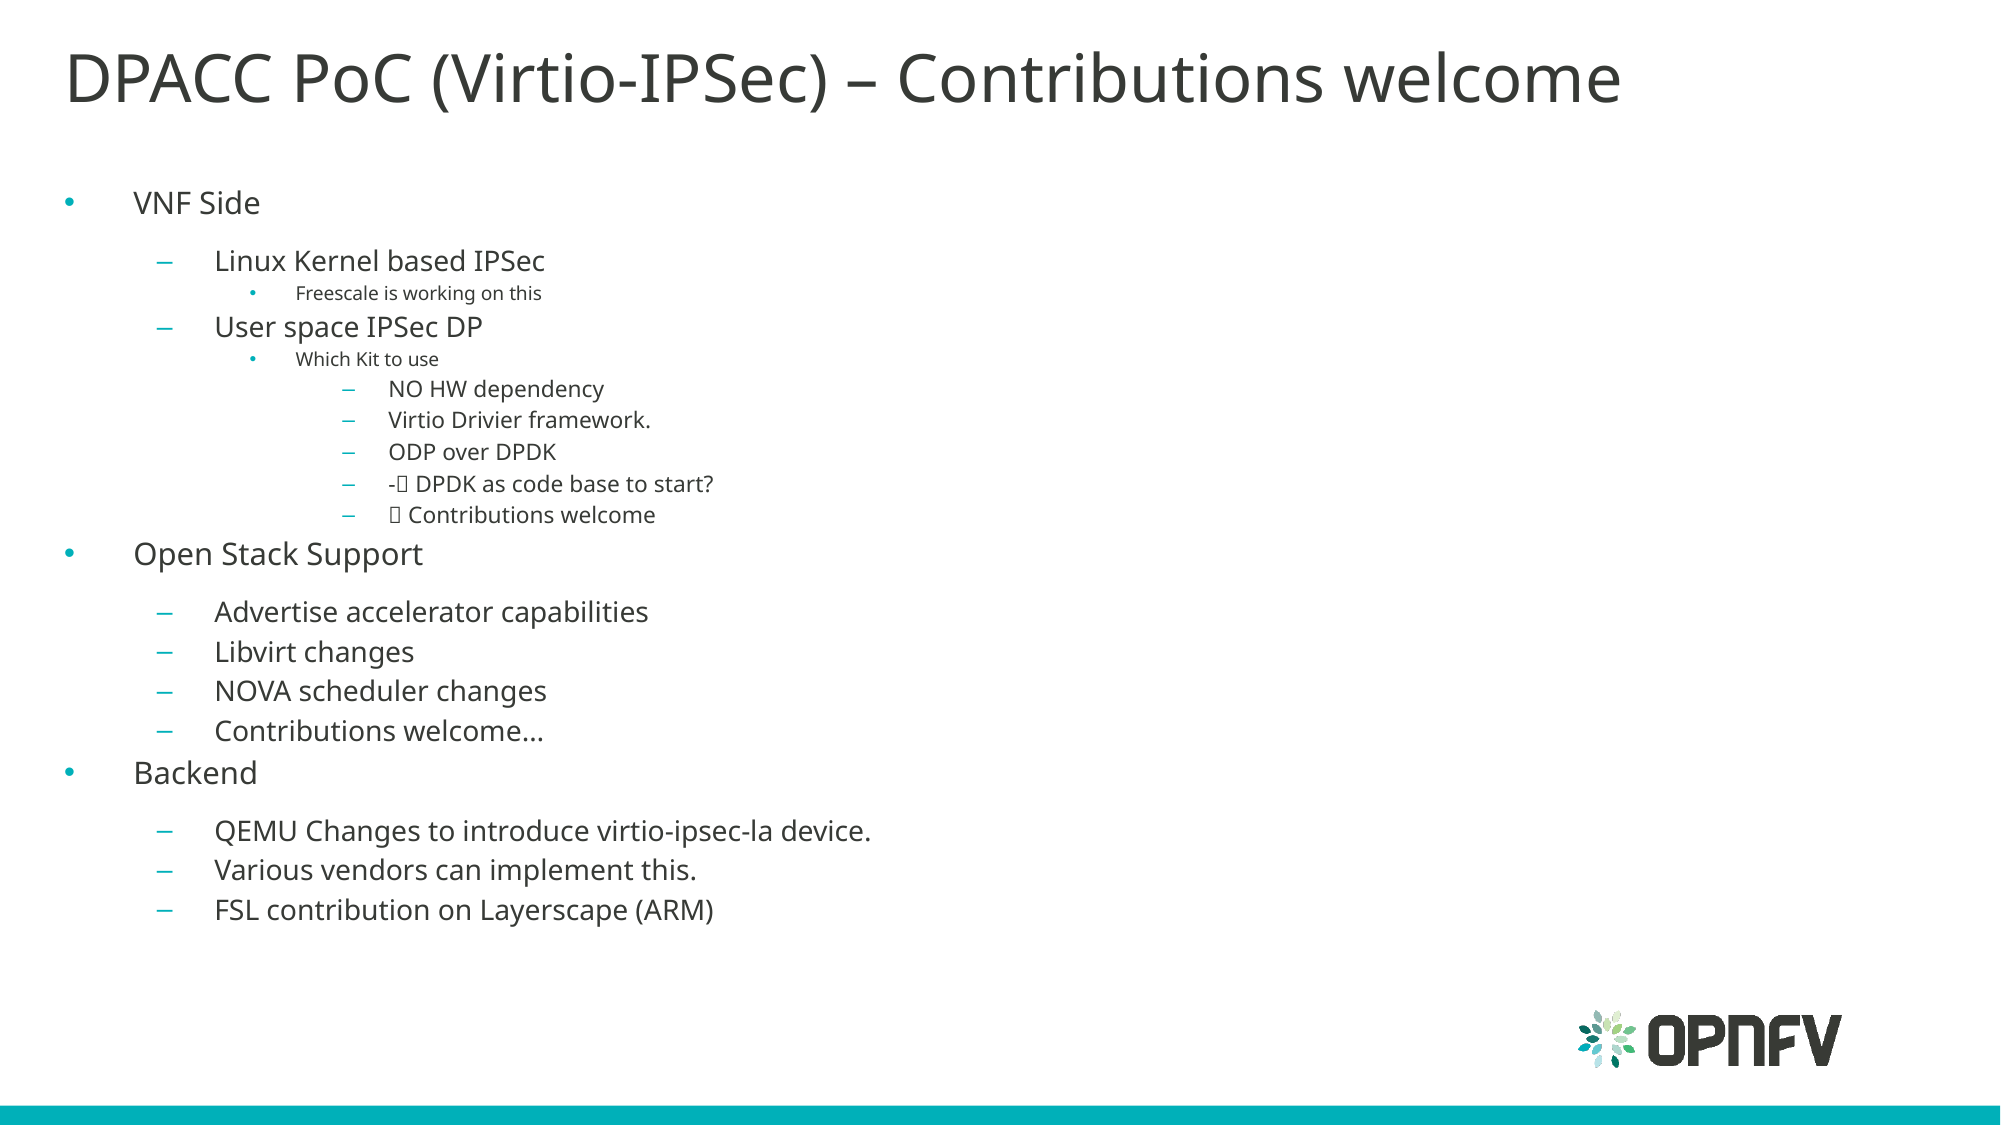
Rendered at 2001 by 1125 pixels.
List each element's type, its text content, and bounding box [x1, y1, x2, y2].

title DPACC PoC (Virtio-IPSec) – Contributions welcome [48, 21, 1963, 130]
list VNF Side Linux Kernel based IPSec Freescale is working on this User space IPSec DP Which Kit to use NO HW dependency Virtio Drivier framework. ODP over DPDK - DPDK as code base to start?  Contributions welcome Open Stack Support Advertise accelerator capabilities Libvirt changes NOVA scheduler changes Contributions welcome… Backend QEMU Changes to introduce virtio-ipsec-la device. Various vendors can implement this. FSL contribution on Layerscape (ARM) [49, 176, 1963, 942]
picture [1578, 1010, 1842, 1068]
